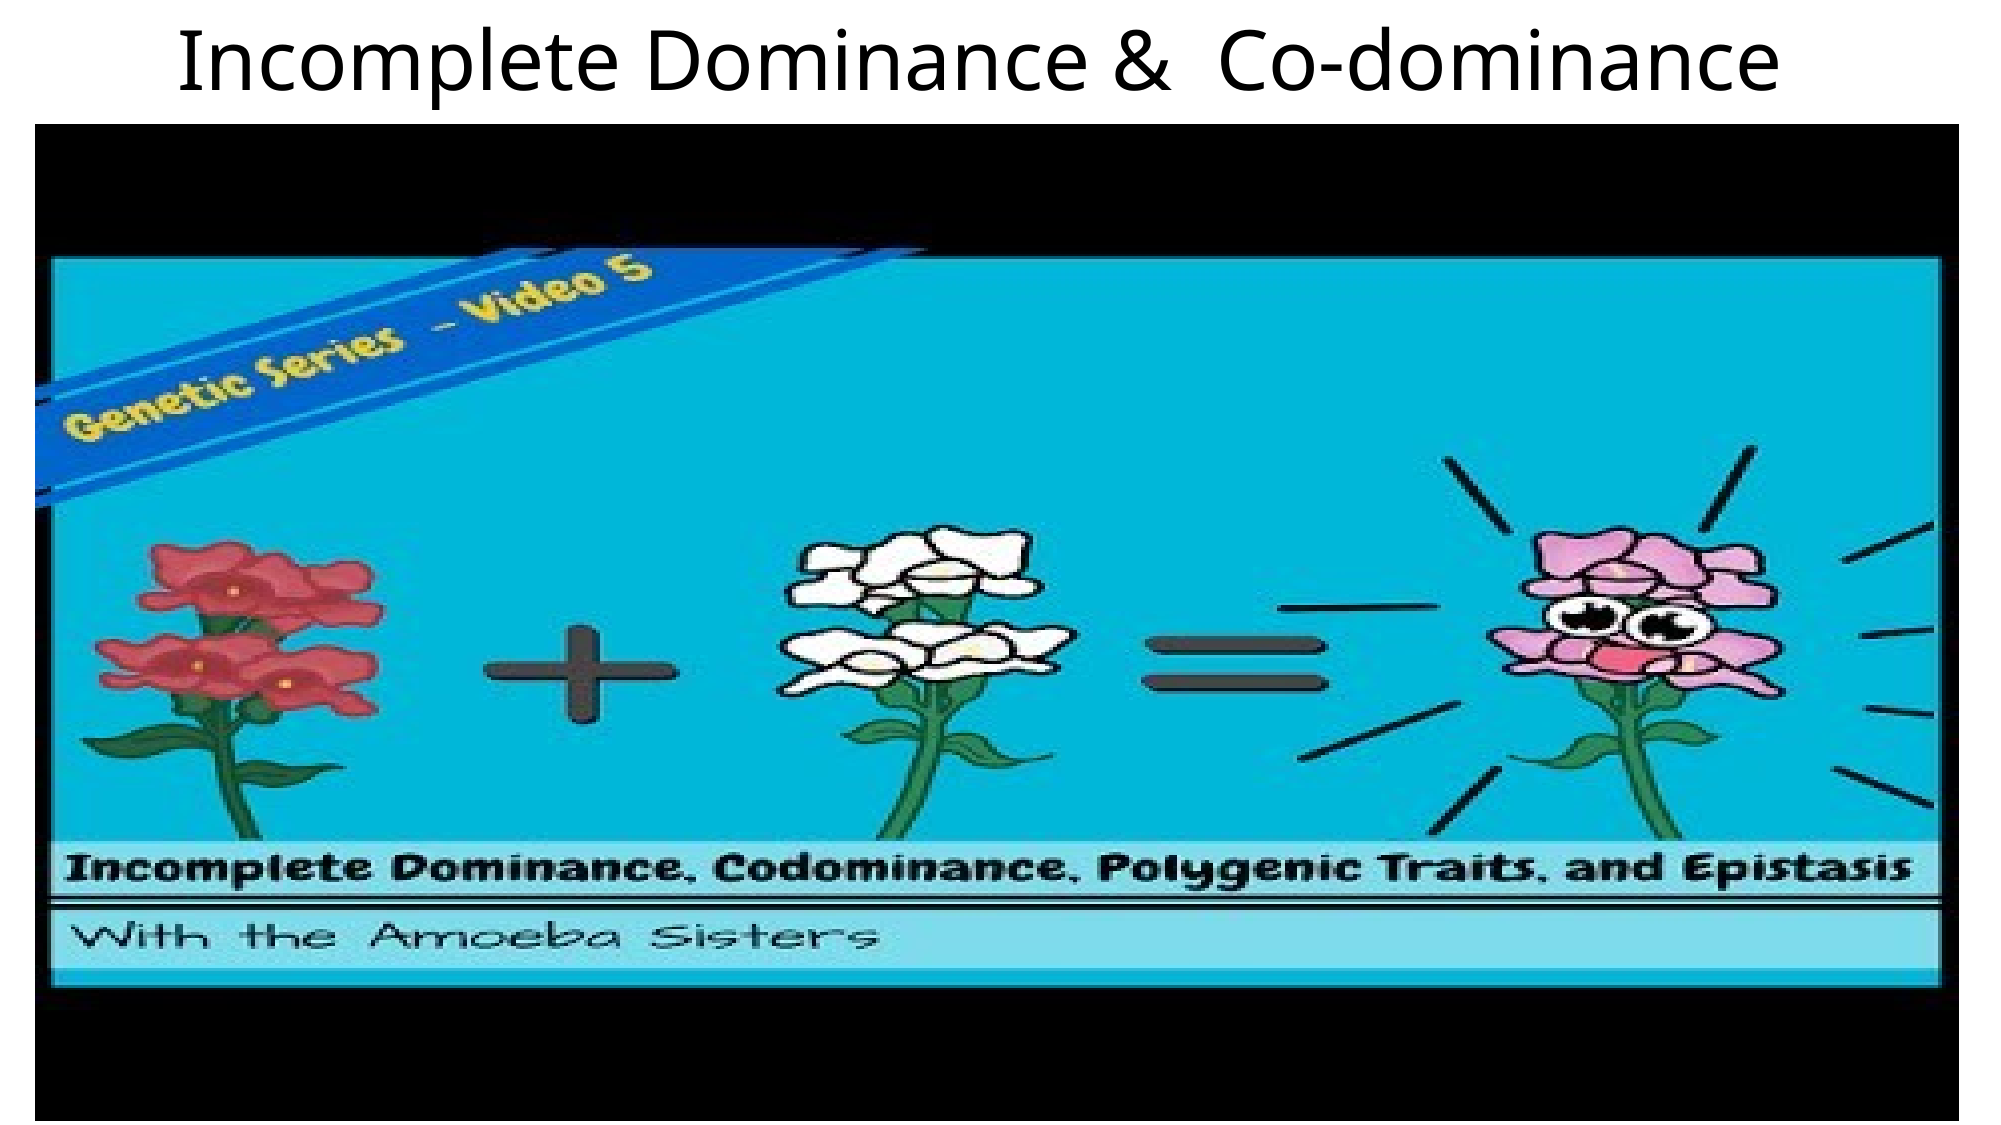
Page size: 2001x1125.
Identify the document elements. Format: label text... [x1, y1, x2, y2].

title Incomplete Dominance & Co-dominance [162, 3, 1888, 123]
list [34, 123, 1960, 1122]
